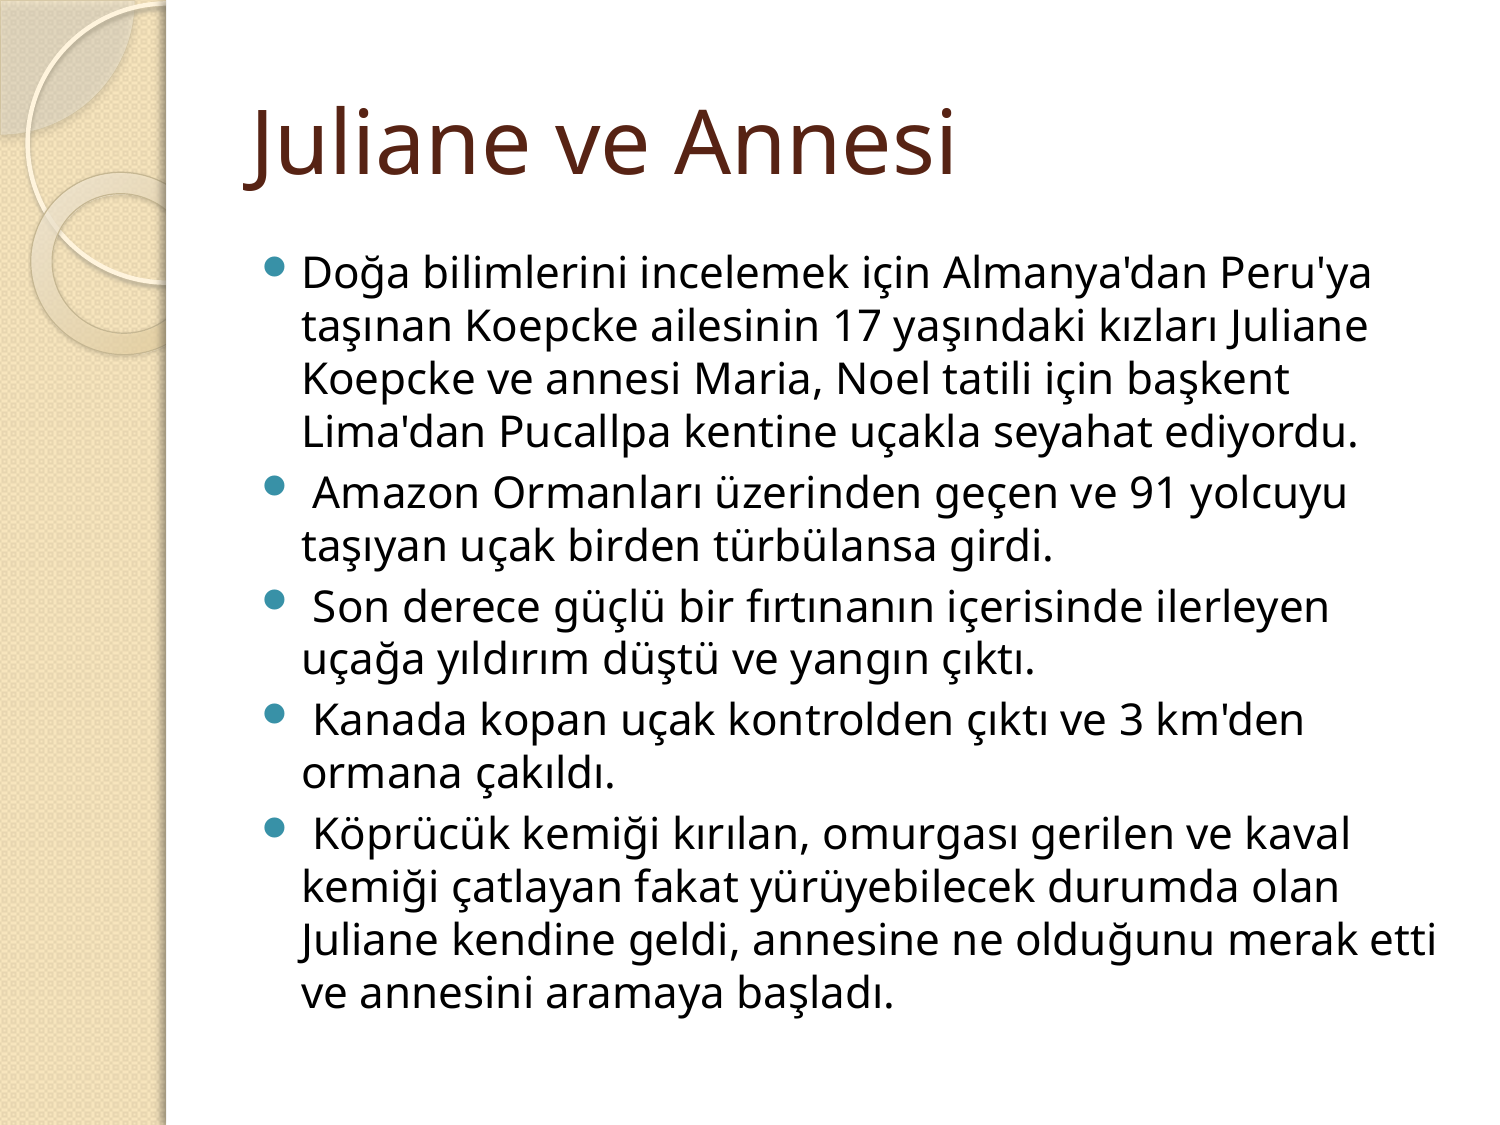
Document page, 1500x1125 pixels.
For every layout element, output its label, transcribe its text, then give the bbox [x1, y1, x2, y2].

title Juliane ve Annesi [235, 45, 1466, 233]
list Doğa bilimlerini incelemek için Almanya'dan Peru'ya taşınan Koepcke ailesinin 17 yaşındaki kızları Juliane Koepcke ve annesi Maria, Noel tatili için başkent Lima'dan Pucallpa kentine uçakla seyahat ediyordu. Amazon Ormanları üzerinden geçen ve 91 yolcuyu taşıyan uçak birden türbülansa girdi. Son derece güçlü bir fırtınanın içerisinde ilerleyen uçağa yıldırım düştü ve yangın çıktı. Kanada kopan uçak kontrolden çıktı ve 3 km'den ormana çakıldı. Köprücük kemiği kırılan, omurgası gerilen ve kaval kemiği çatlayan fakat yürüyebilecek durumda olan Juliane kendine geldi, annesine ne olduğunu merak etti ve annesini aramaya başladı. [235, 237, 1466, 1025]
